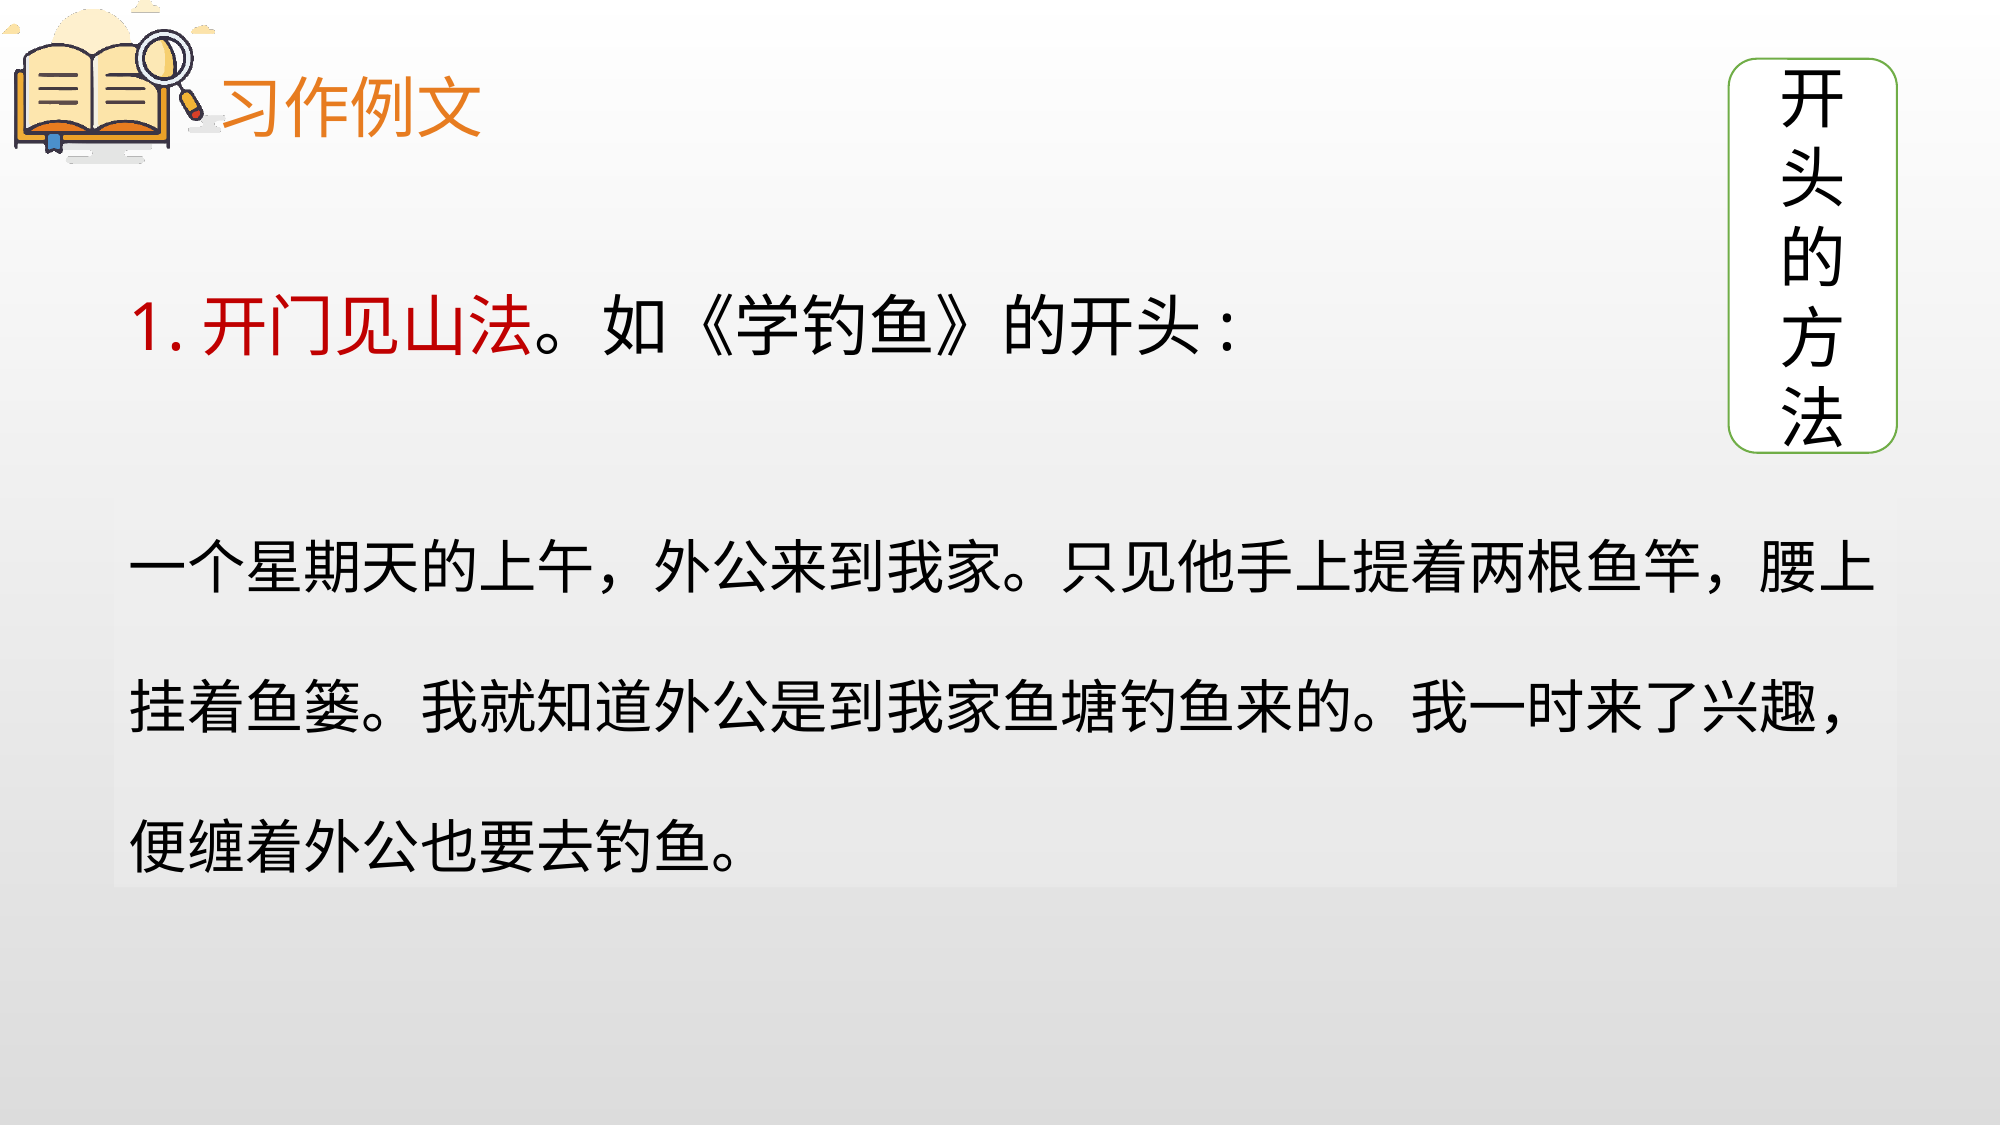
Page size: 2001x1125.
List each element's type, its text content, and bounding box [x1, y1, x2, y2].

picture [0, 0, 227, 168]
text_box 1.开门见山法。如《学钓鱼》的开头: [114, 276, 1469, 372]
text_box 一个星期天的上午，外公来到我家。只见他手上提着两根鱼竿，腰上挂着鱼篓。我就知道外公是到我家鱼塘钓鱼来的。我一时来了兴趣，便缠着外公也要去钓鱼。 [114, 452, 1897, 888]
text_box 习作例文 [227, 58, 515, 154]
text_box 开头的方法 [1727, 57, 1898, 454]
